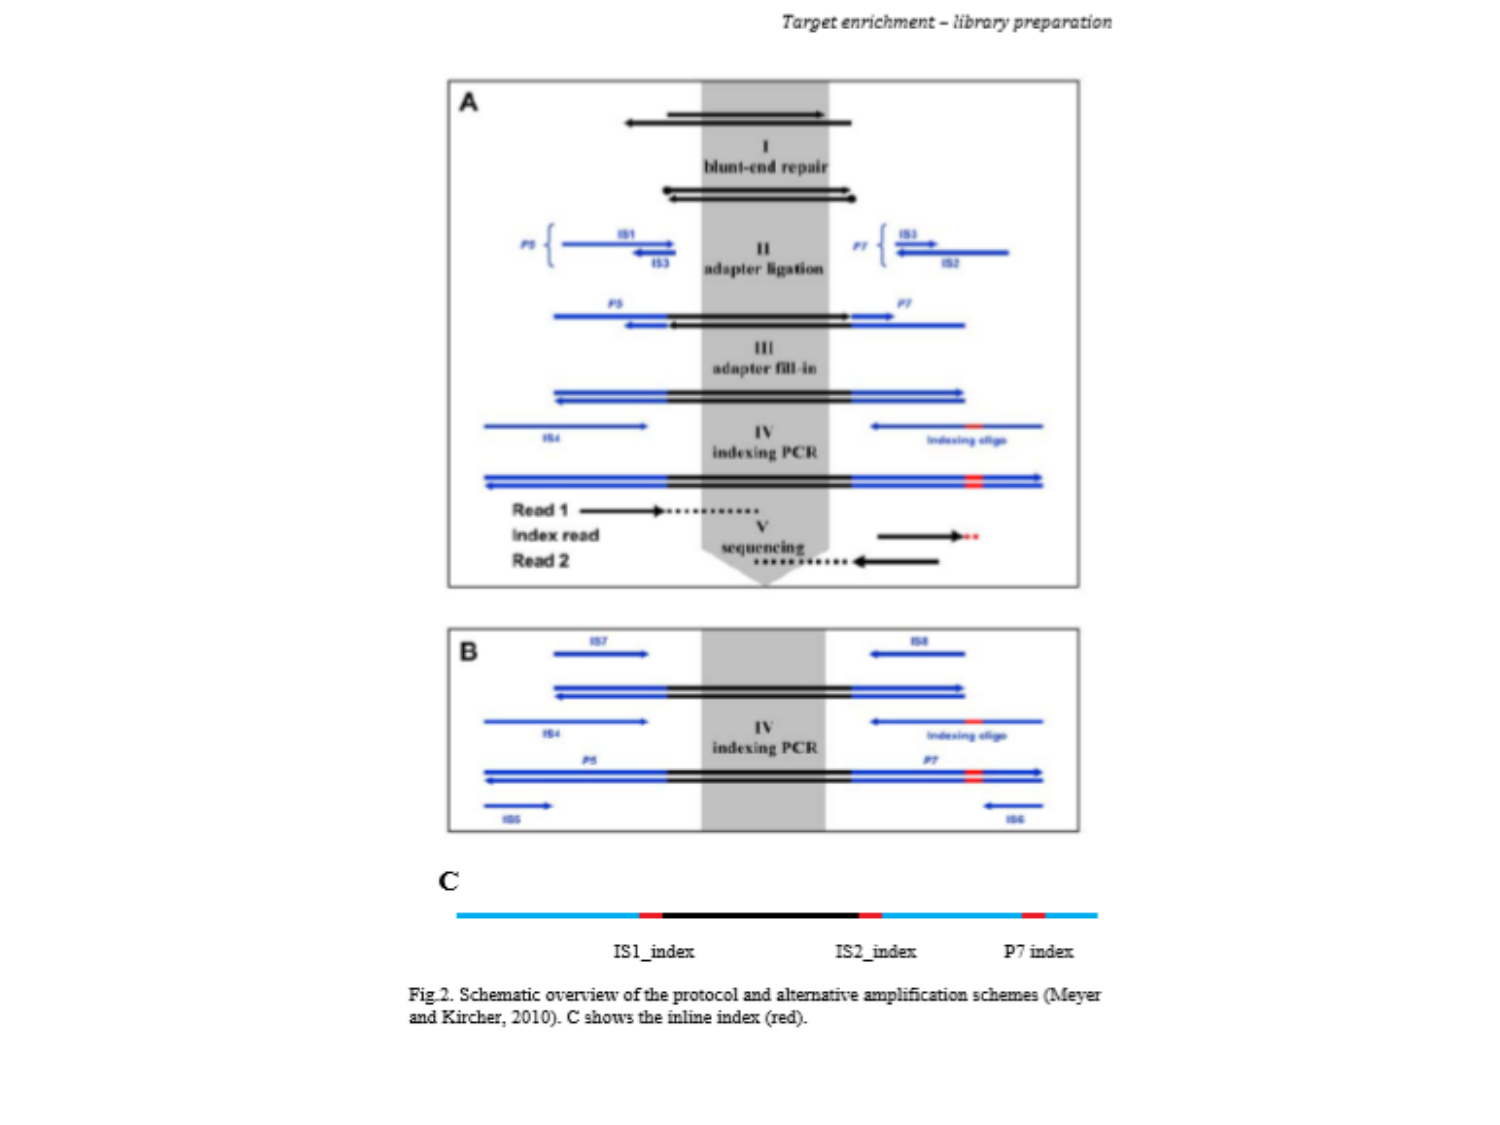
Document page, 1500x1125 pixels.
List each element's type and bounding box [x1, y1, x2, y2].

picture [360, 0, 1124, 1051]
